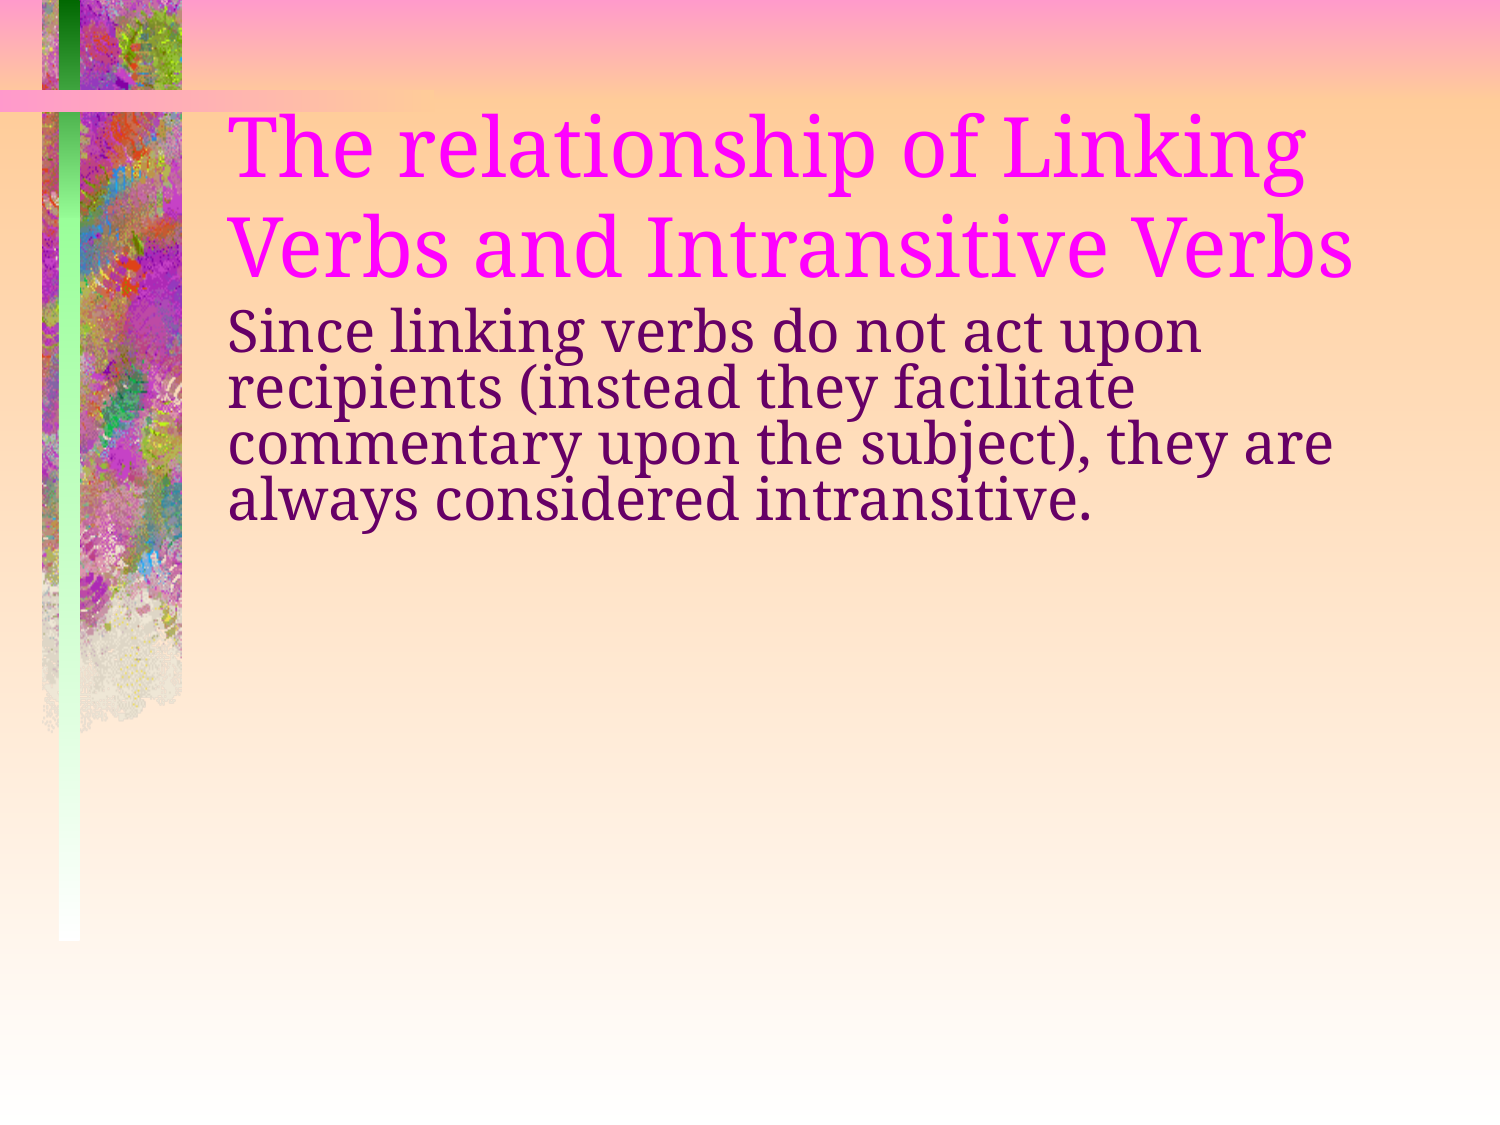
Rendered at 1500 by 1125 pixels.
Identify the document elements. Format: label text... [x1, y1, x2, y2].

list Since linking verbs do not act upon recipients (instead they facilitate commentary upon the subject), they are always considered intransitive. [212, 299, 1488, 975]
text_box [950, 347, 981, 424]
picture [80, 111, 182, 821]
picture [80, 0, 182, 90]
picture [42, 111, 59, 821]
title The relationship of Linking Verbs and Intransitive Verbs [212, 99, 1488, 288]
picture [42, 0, 59, 90]
